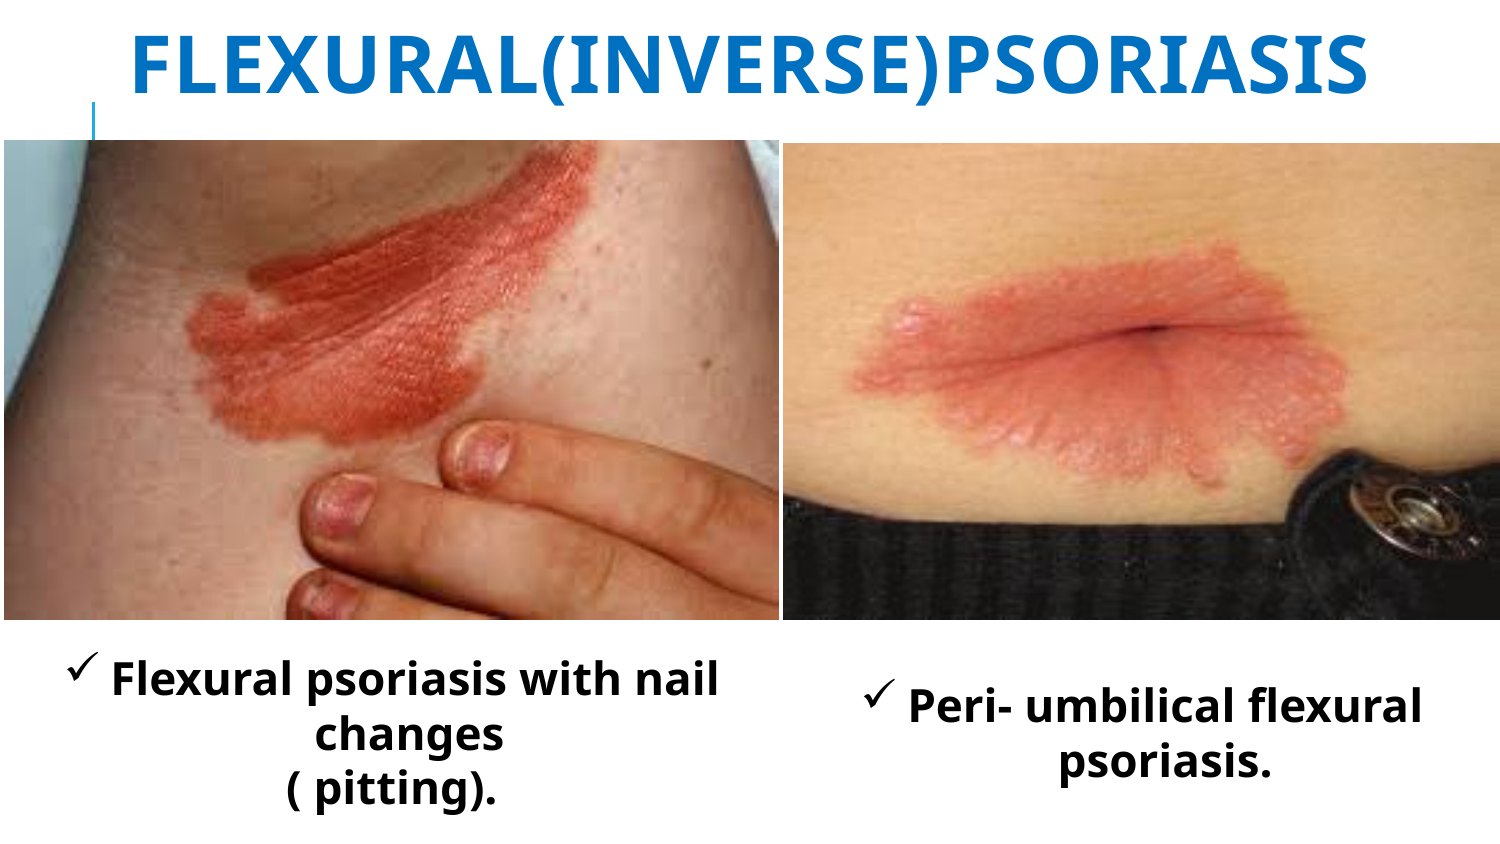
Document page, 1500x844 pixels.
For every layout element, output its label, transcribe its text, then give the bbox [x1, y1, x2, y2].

title Flexural(inverse)psoriasis [0, 0, 1500, 139]
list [4, 140, 780, 620]
picture [783, 143, 1500, 620]
text_box Peri- umbilical flexural psoriasis. [782, 626, 1500, 844]
text_box Flexural psoriasis with nail changes ( pitting). [3, 625, 780, 844]
